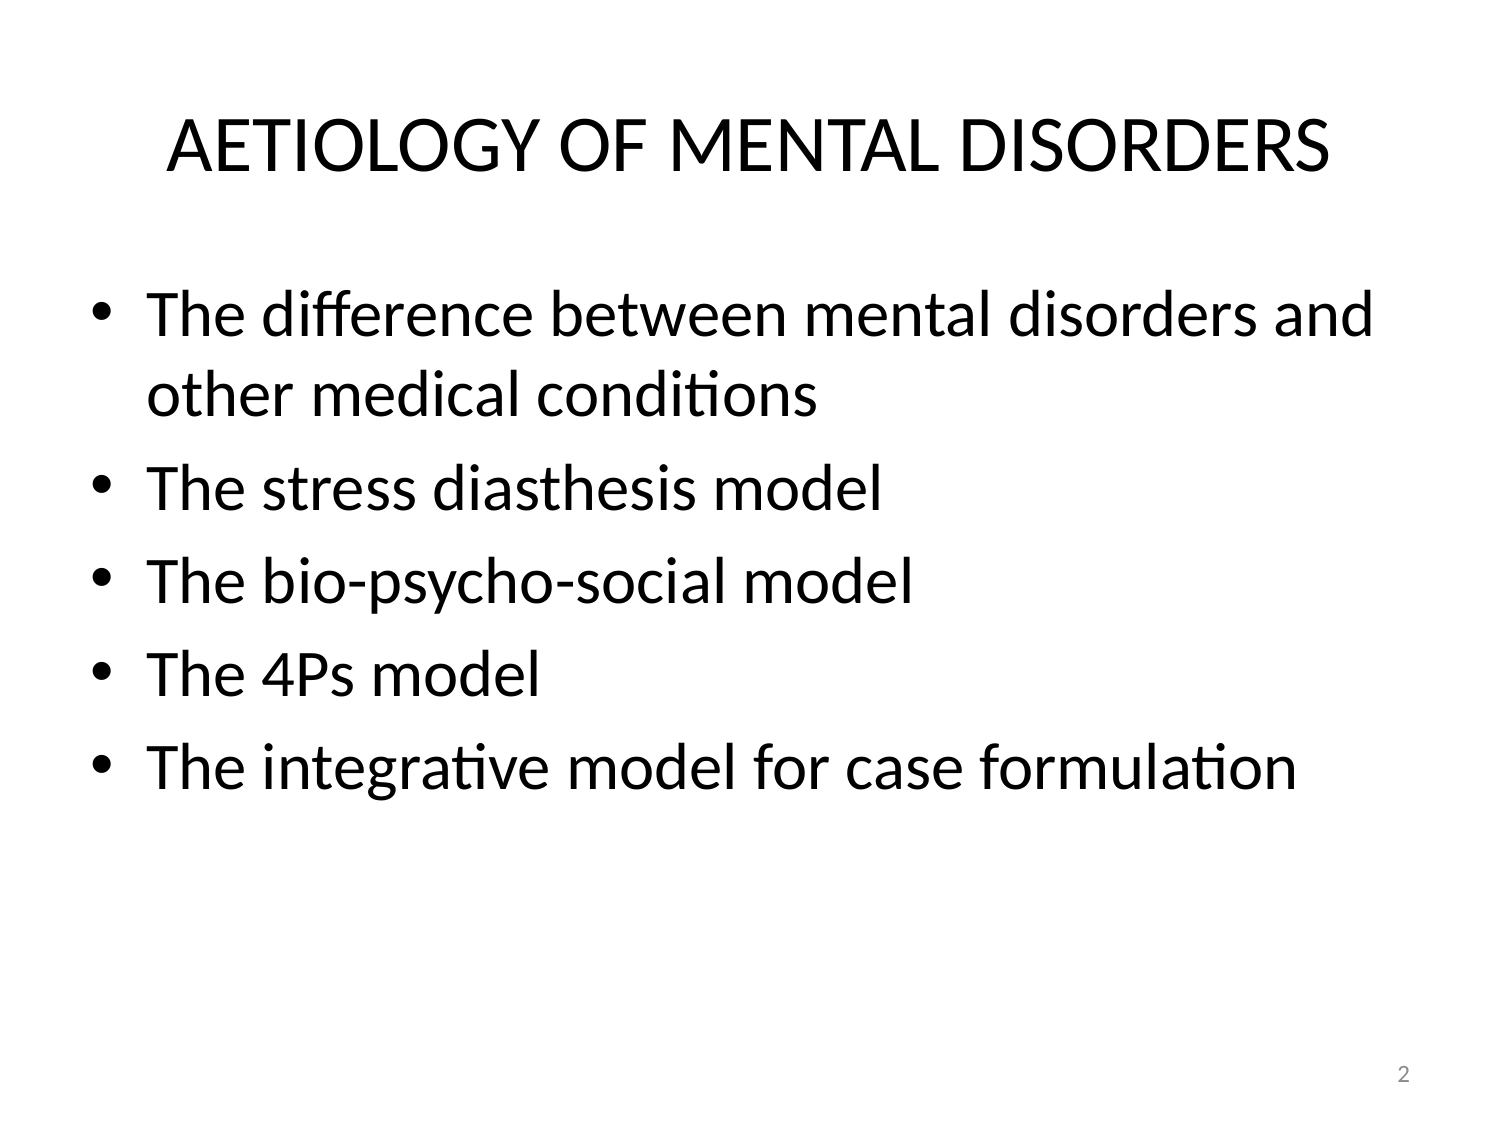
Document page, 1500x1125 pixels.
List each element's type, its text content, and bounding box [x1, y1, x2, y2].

list The difference between mental disorders and other medical conditions The stress diasthesis model The bio-psycho-social model The 4Ps model The integrative model for case formulation [75, 262, 1425, 1005]
slide_number 2 [1074, 1042, 1425, 1103]
title AETIOLOGY OF MENTAL DISORDERS [75, 45, 1425, 233]
